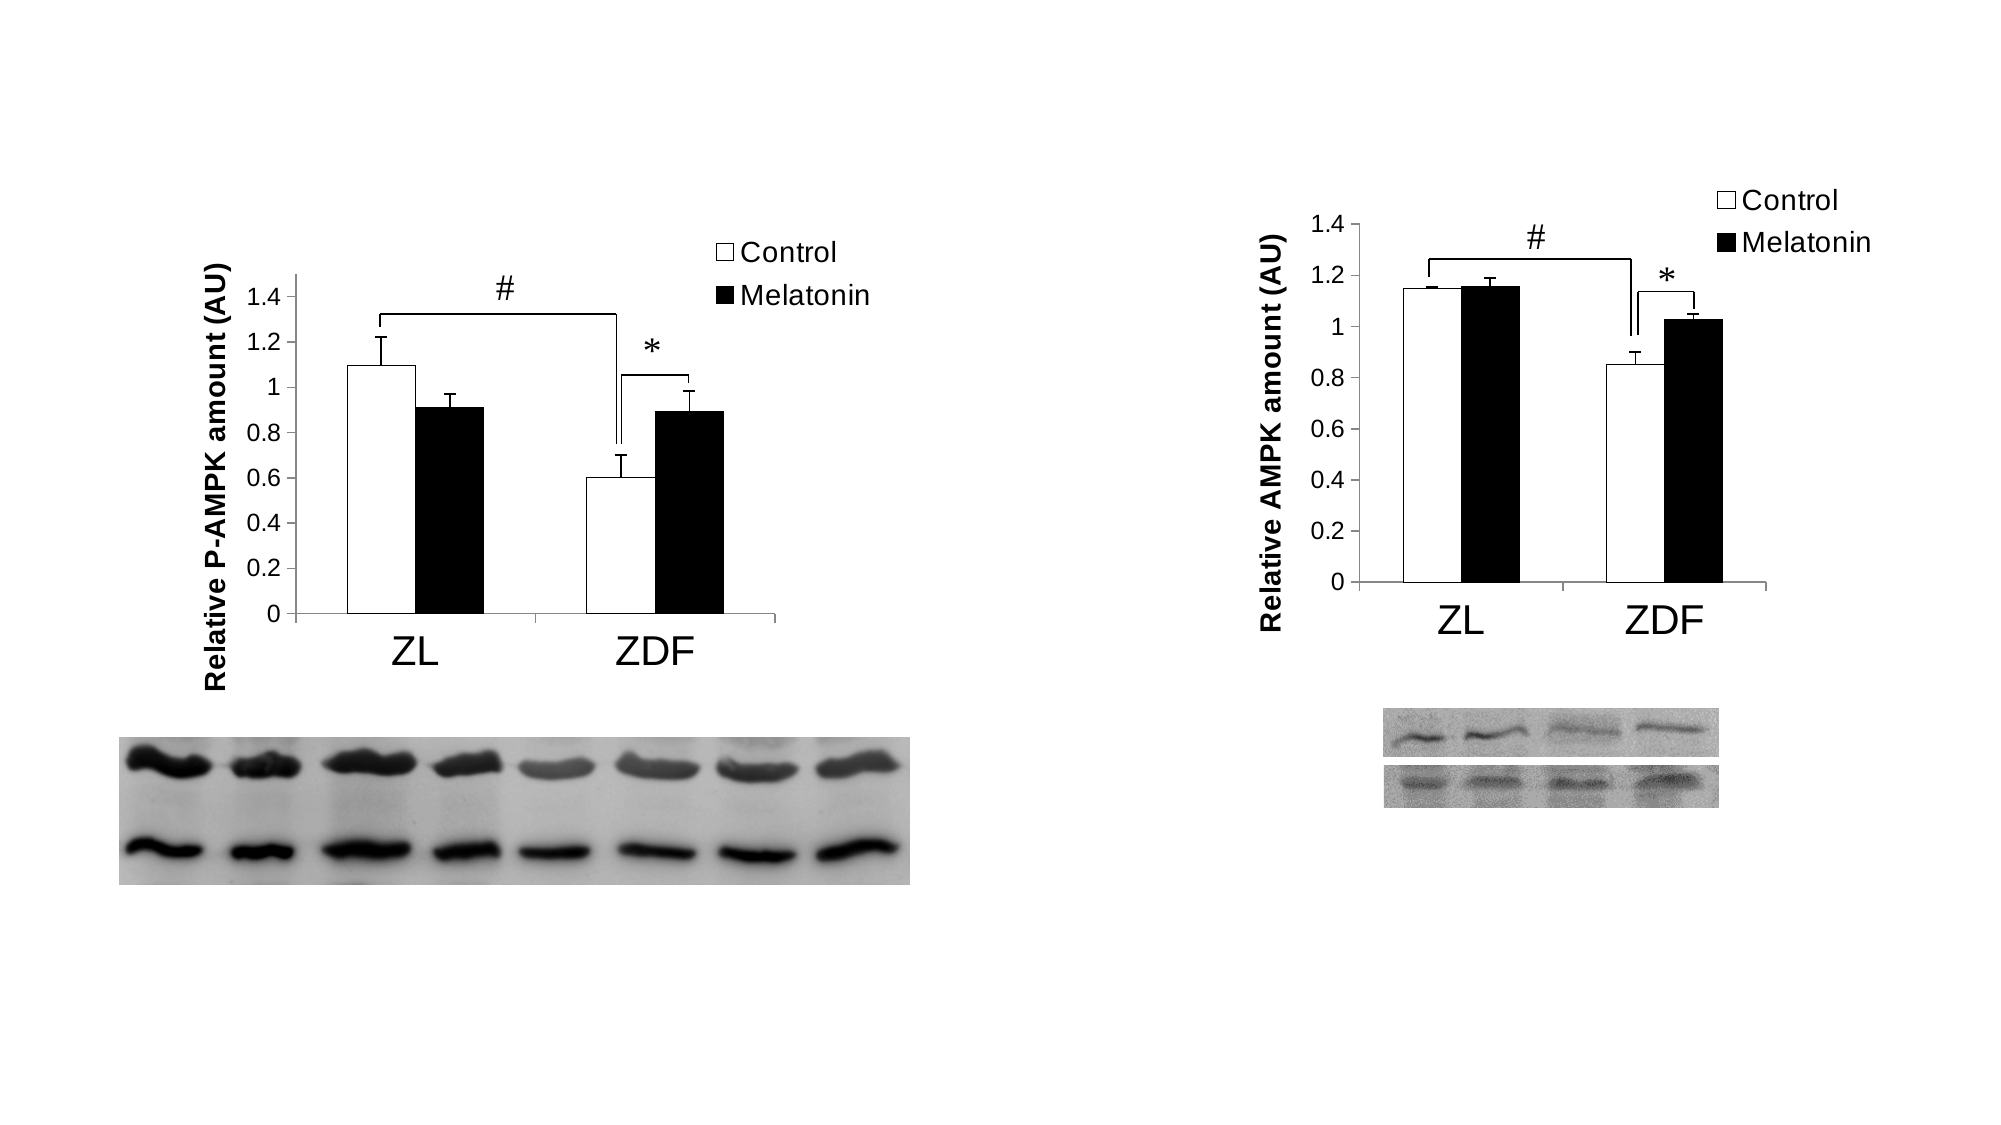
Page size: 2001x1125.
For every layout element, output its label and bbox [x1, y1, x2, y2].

text_box [1182, 139, 1949, 691]
picture [1383, 707, 1720, 757]
picture [119, 736, 910, 886]
text_box [172, 183, 964, 791]
picture [1383, 765, 1720, 808]
